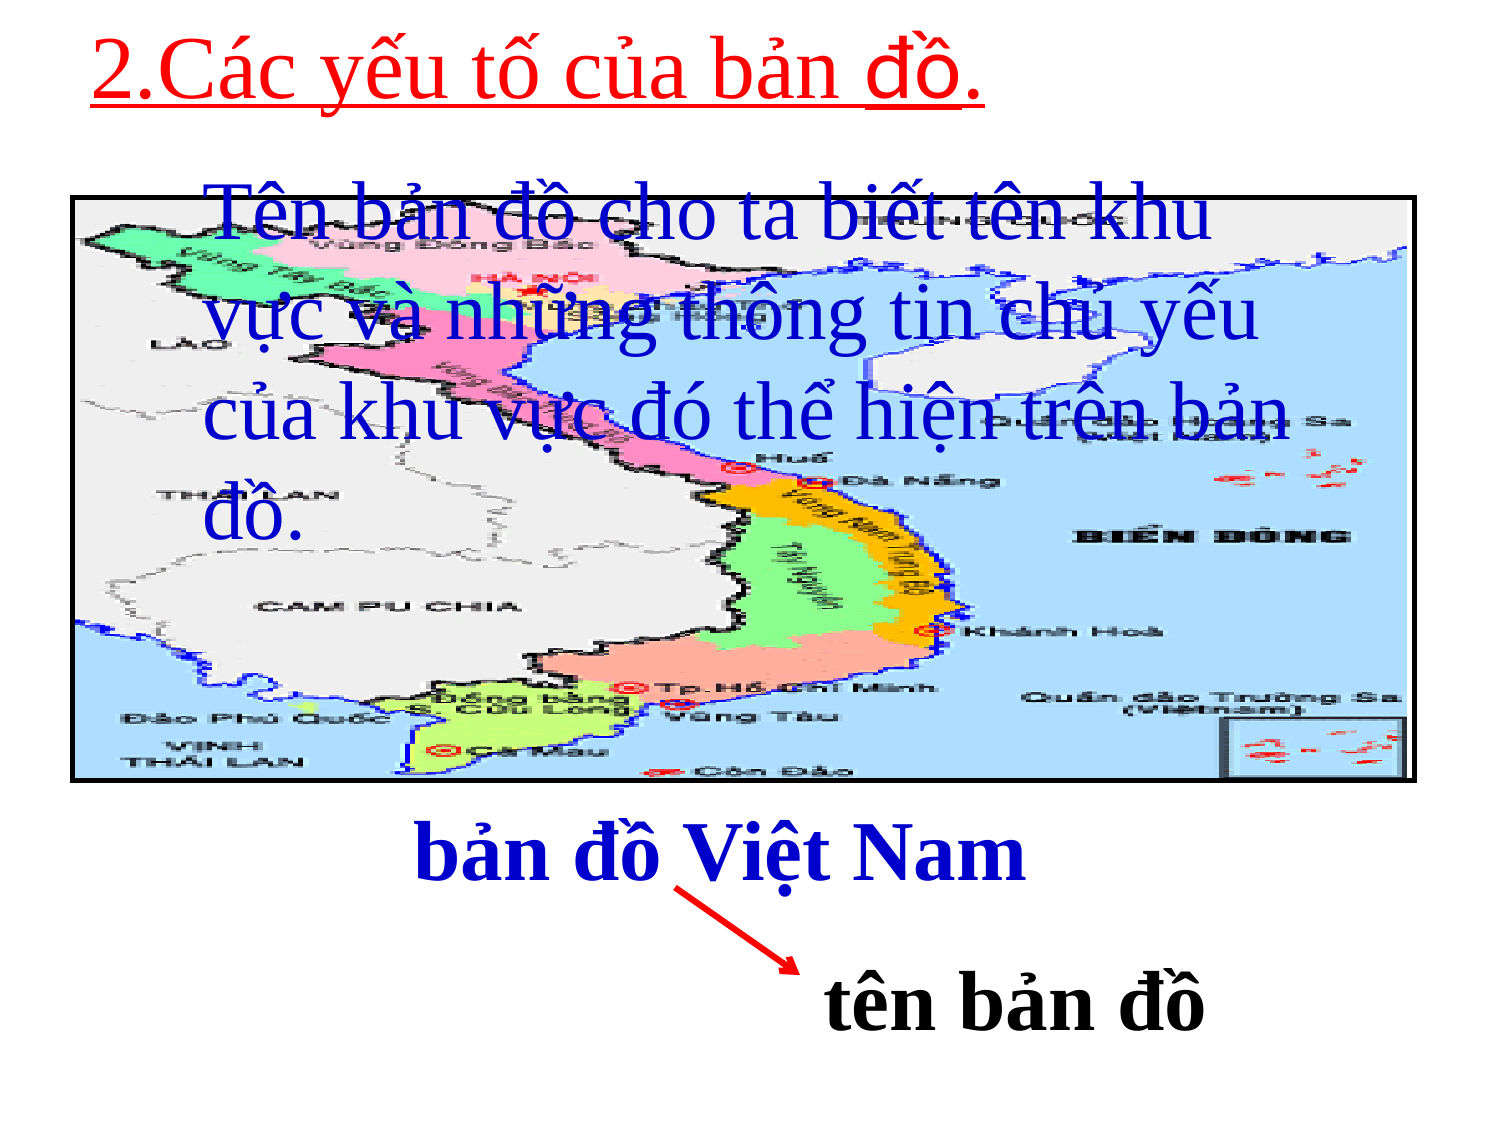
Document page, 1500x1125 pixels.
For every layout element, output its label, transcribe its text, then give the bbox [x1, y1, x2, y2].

title 2.Các yếu tố của bản đồ. [75, 0, 1000, 125]
text_box tên bản đồ [787, 937, 1288, 1055]
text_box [674, 887, 801, 976]
list bản đồ Việt Nam [337, 788, 1125, 905]
picture [74, 199, 1413, 779]
